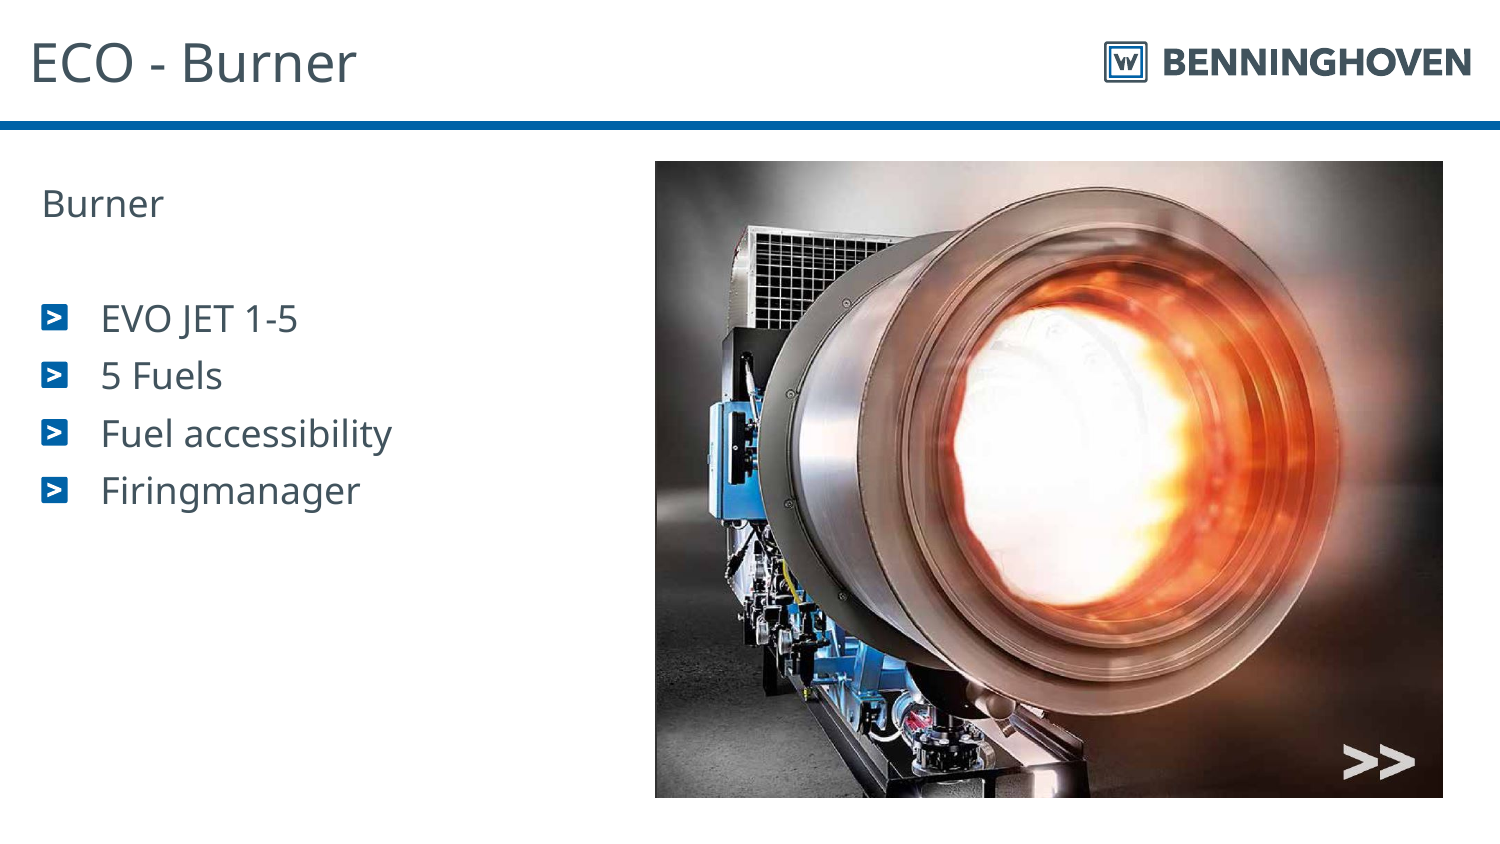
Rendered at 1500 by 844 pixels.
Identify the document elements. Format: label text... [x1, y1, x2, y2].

picture [655, 161, 1443, 799]
title ECO - Burner [29, 0, 1058, 113]
list Burner EVO JET 1-5 5 Fuels Fuel accessibility Firingmanager [41, 179, 514, 788]
